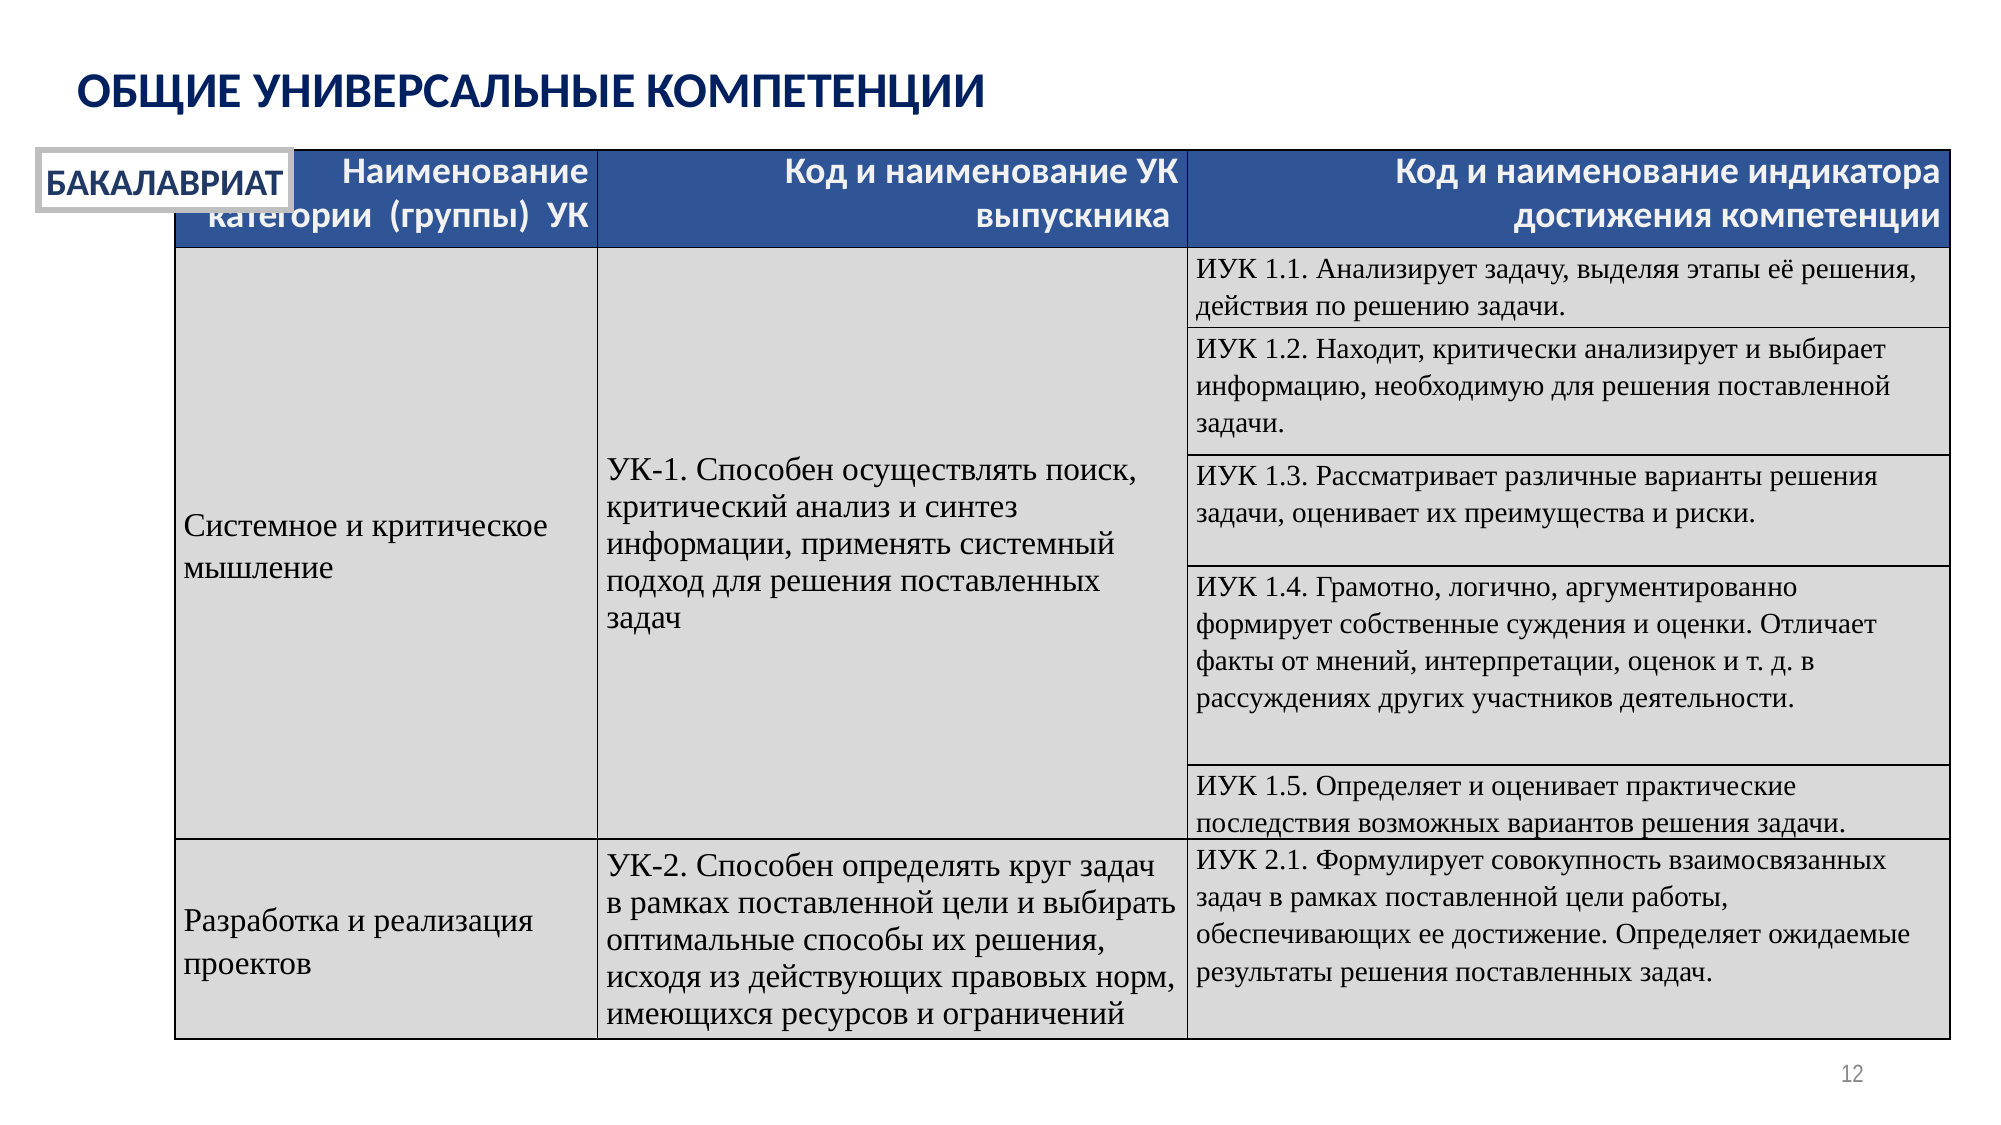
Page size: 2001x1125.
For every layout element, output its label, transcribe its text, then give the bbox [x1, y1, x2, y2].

table_cell ИУК 1.2. Находит, критически анализирует и выбирает информацию, необходимую для ре­шения поставленной задачи. [1188, 328, 1949, 454]
table_cell Разработка и реализация проектов [176, 840, 597, 1038]
table_cell ИУК 1.3. Рассматривает различные варианты решения задачи, оценивает их преимущества и риски. [1188, 456, 1949, 565]
table_header Наименование категории (группы) УК [176, 151, 597, 247]
table_cell ИУК 1.5. Определяет и оценивает практиче­ские последствия возможных вариантов реше­ния задачи. [1188, 766, 1949, 838]
table_cell ИУК 1.4. Грамотно, логично, аргументирован­но формирует собственные суждения и оценки. Отличает факты от мнений, интерпретации, оценок и т. д. в рассуждениях других участников деятельности. [1188, 567, 1949, 764]
table_cell УК-1. Способен осуществлять поиск, критический анализ и синтез информации, применять системный подход для решения поставленных задач [598, 248, 1187, 838]
table_header Код и наименование УК выпускника [598, 151, 1187, 247]
text_box БАКАЛАВРИАТ [38, 149, 292, 210]
table_cell ИУК 1.1. Анализирует задачу, выделяя этапы её решения, действия по решению задачи. [1188, 248, 1949, 327]
text_box ОБЩИЕ УНИВЕРСАЛЬНЫЕ КОМПЕТЕНЦИИ [62, 49, 1863, 125]
table_cell Системное и критическое мышление [176, 248, 597, 838]
table_cell ИУК 2.1. Формулирует совокупность взаимо­связанных задач в рамках поставленной цели работы, обеспечивающих ее достижение. Определяет ожидаемые результаты решения поставленных задач. [1188, 840, 1949, 1038]
table_cell УК-2. Способен определять круг задач в рамках поставленной цели и выбирать оптимальные способы их решения, исходя из действующих правовых норм, имеющихся ресурсов и ограничений [598, 840, 1187, 1038]
slide_number 12 [1413, 1048, 1865, 1098]
table_header Код и наименование индикатора достижения компетенции [1188, 151, 1949, 247]
